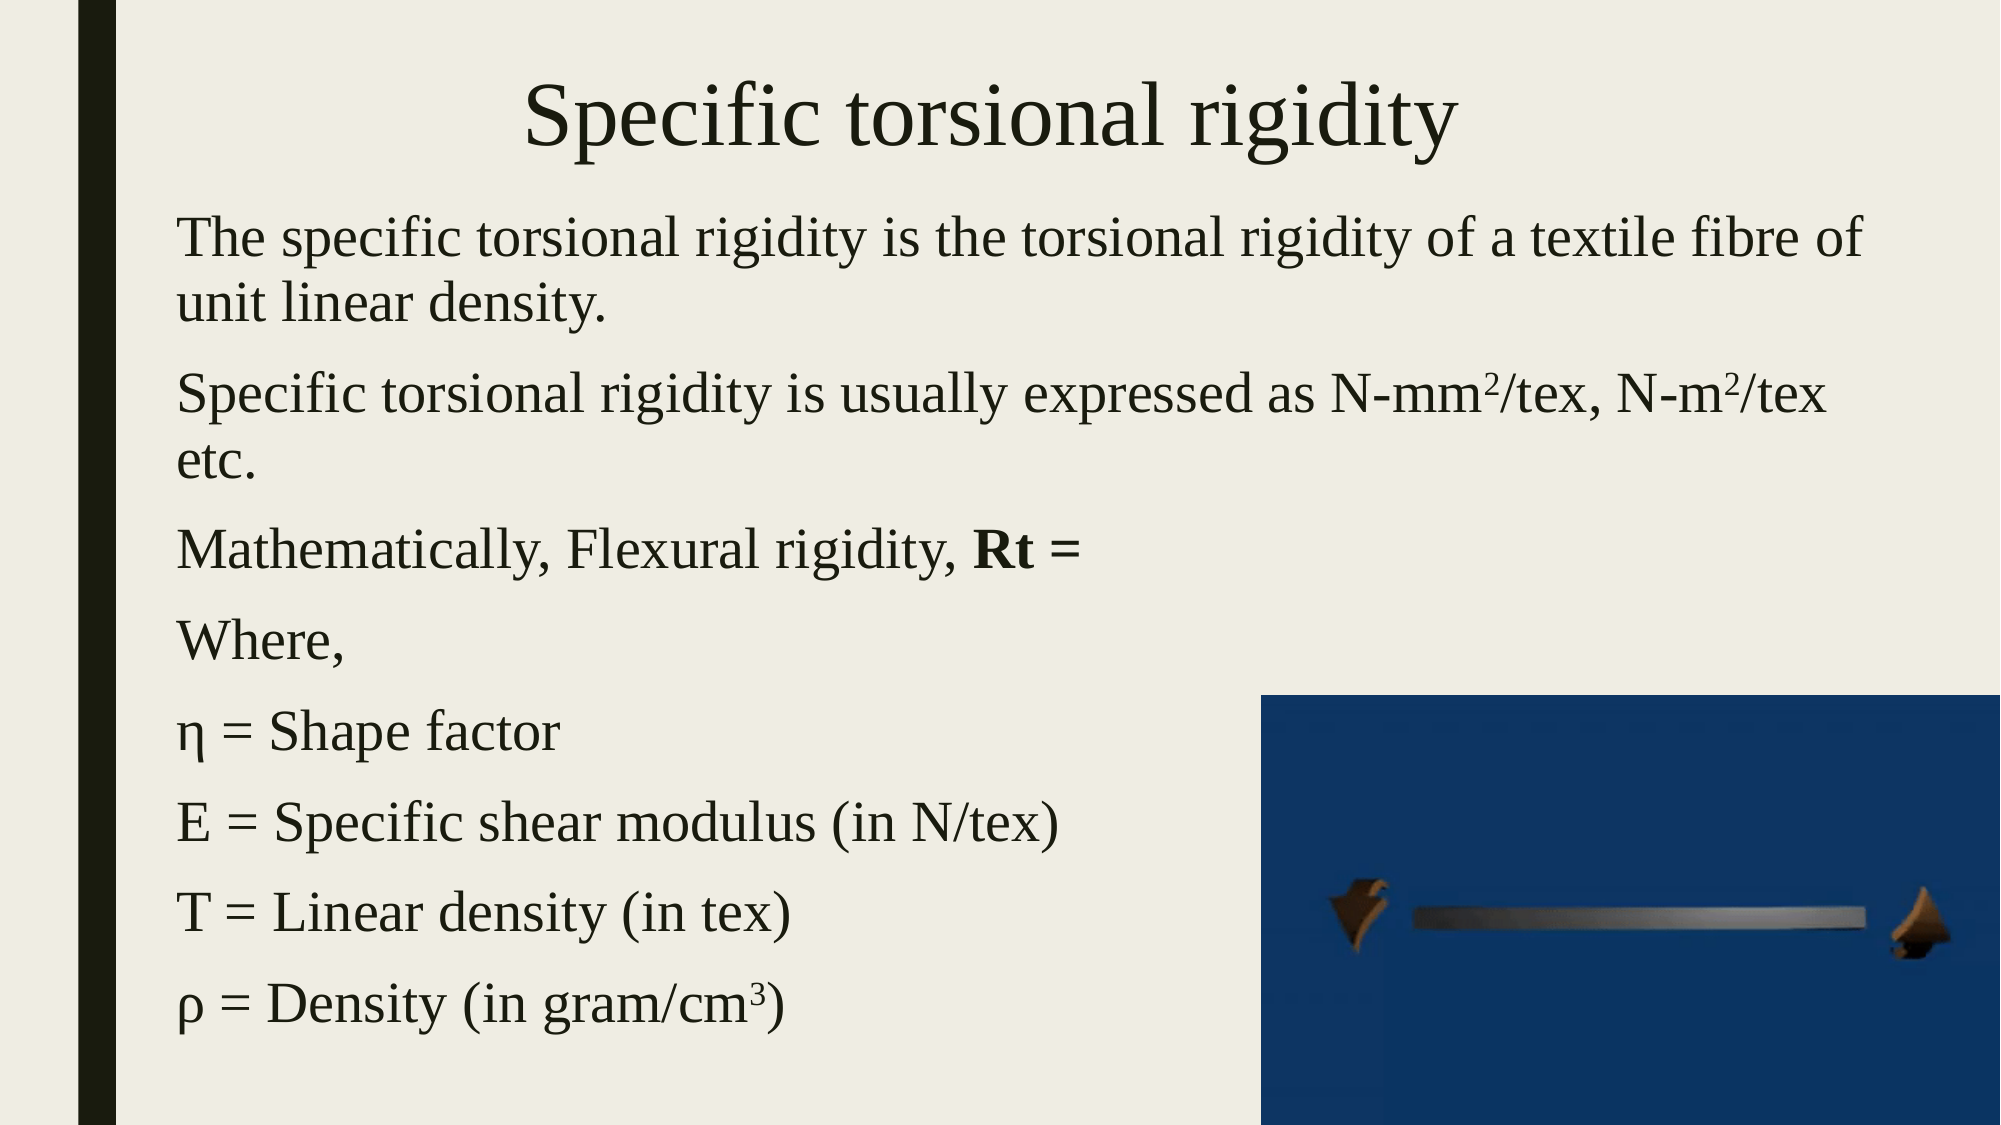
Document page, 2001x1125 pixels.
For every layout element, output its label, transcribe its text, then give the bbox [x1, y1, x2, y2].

picture [1261, 695, 2000, 1125]
title Specific torsional rigidity [183, 59, 1800, 214]
